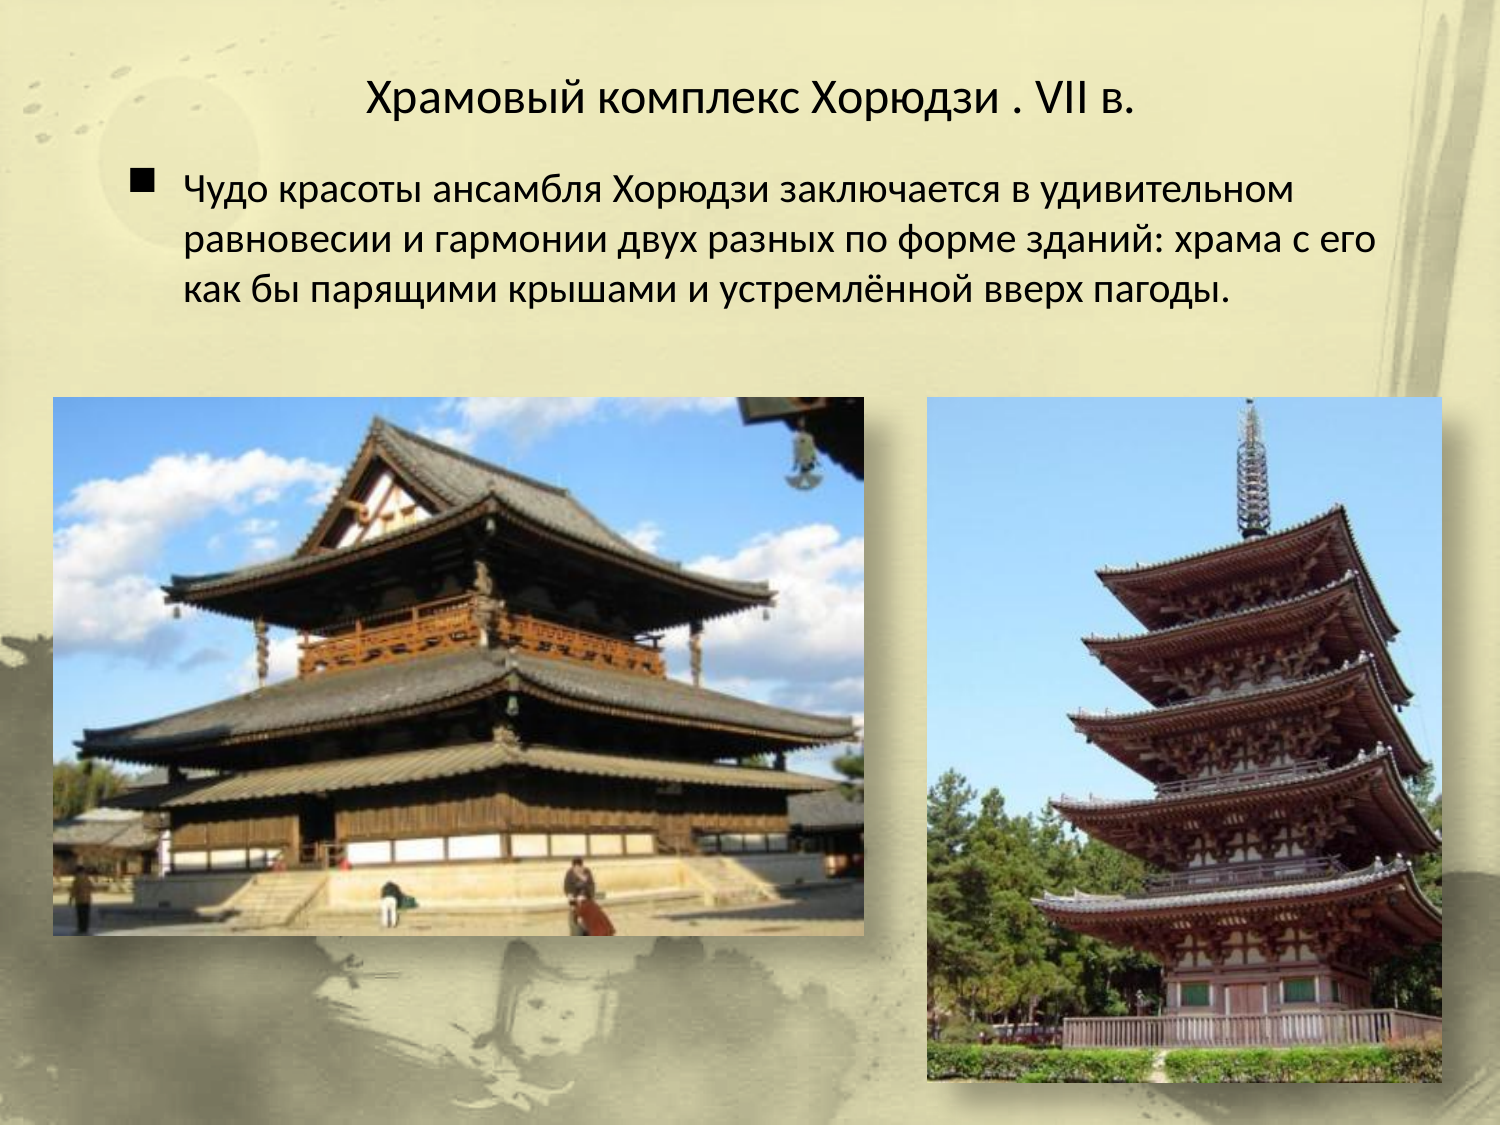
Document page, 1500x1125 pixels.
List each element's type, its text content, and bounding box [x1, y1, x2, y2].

picture [52, 396, 864, 936]
picture [926, 396, 1442, 1083]
title Храмовый комплекс Хорюдзи . VII в. [82, 0, 1432, 188]
list Чудо красоты ансамбля Хорюдзи заключается в удивительном равновесии и гармонии двух разных по форме зданий: храма с его как бы парящими крышами и устремлённой вверх пагоды. [112, 152, 1419, 896]
